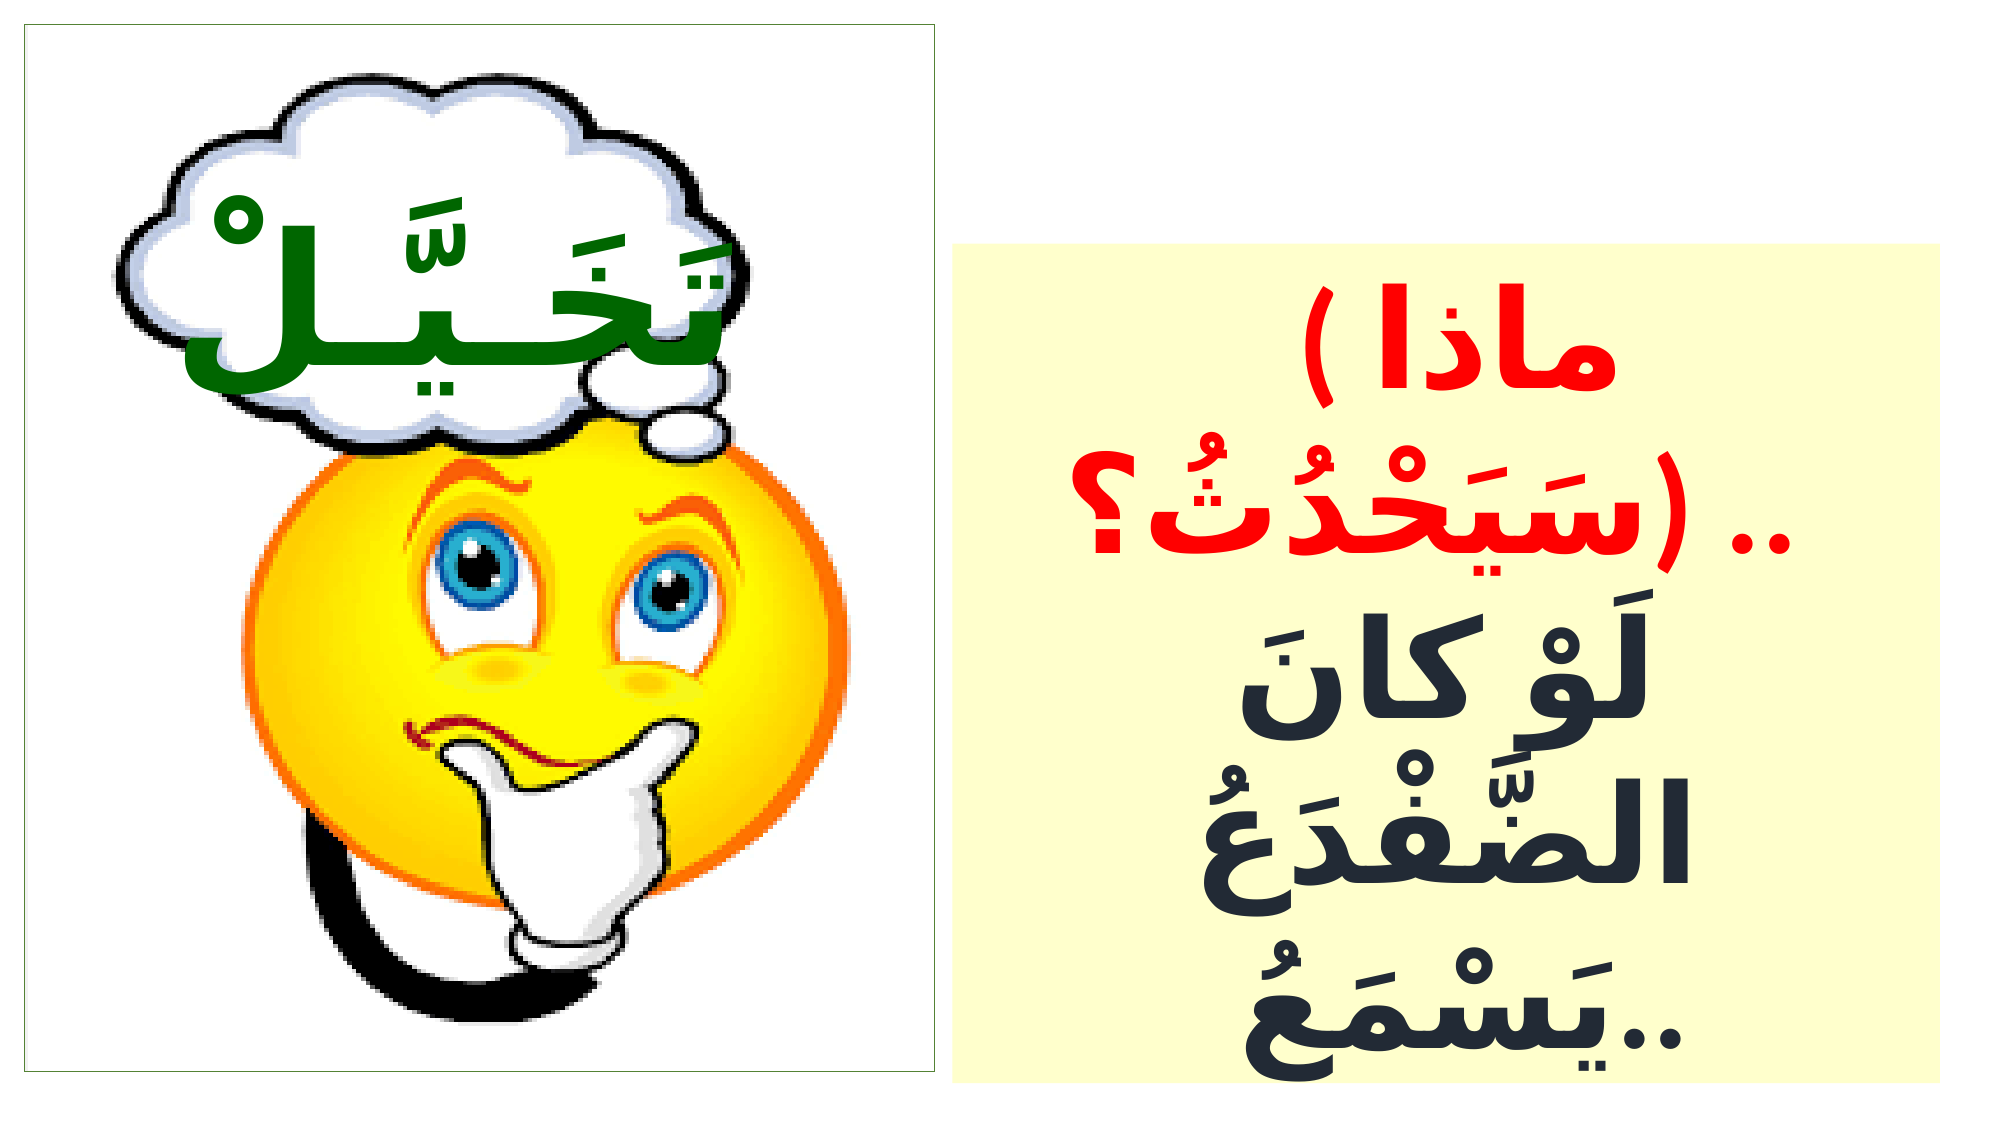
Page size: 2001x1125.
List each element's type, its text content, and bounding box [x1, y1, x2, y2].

picture [24, 24, 935, 1072]
text_box ( ماذا سَيَحْدُثُ؟) .. لَوْ كانَ الضَّفْدَعُ يَسْمَعُ.. [952, 243, 1940, 1084]
